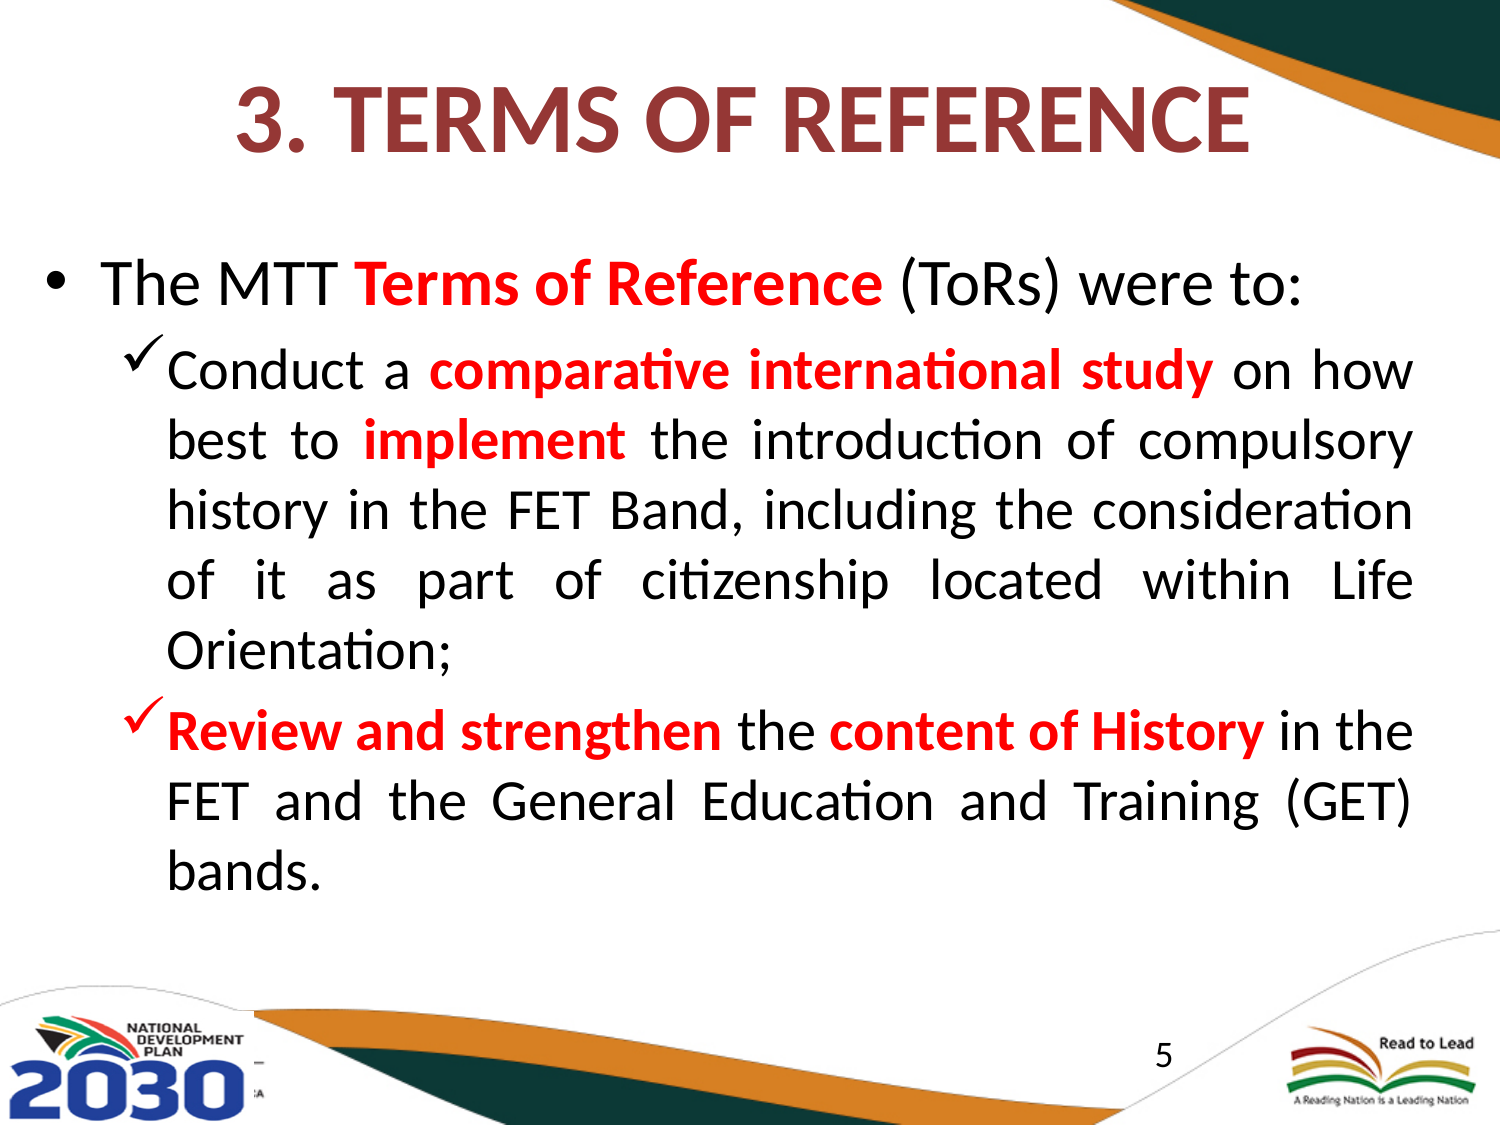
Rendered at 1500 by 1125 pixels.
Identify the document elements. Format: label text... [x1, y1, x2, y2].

text_box 5 [1139, 1023, 1294, 1083]
picture [0, 0, 1500, 1125]
title 3. TERMS OF REFERENCE [4, 19, 1500, 207]
list The MTT Terms of Reference (ToRs) were to: Conduct a comparative international study on how best to implement the introduction of compulsory history in the FET Band, including the consideration of it as part of citizenship located within Life Orientation; Review and strengthen the content of History in the FET and the General Education and Training (GET) bands. [29, 231, 1430, 975]
